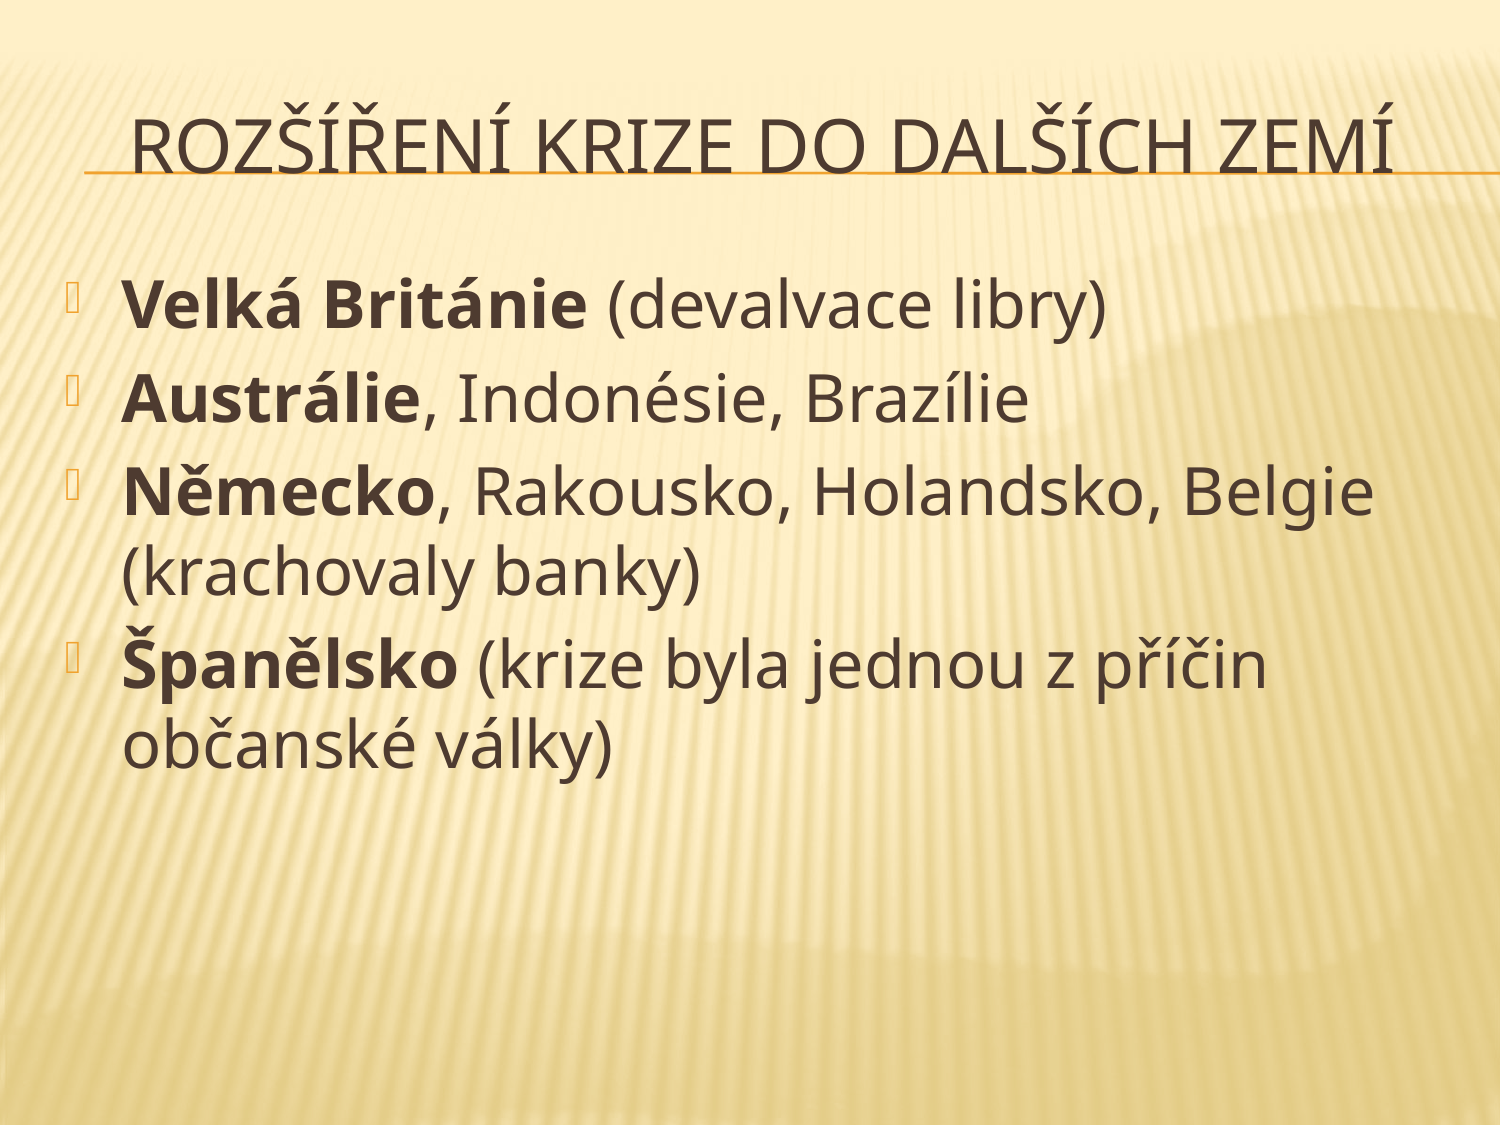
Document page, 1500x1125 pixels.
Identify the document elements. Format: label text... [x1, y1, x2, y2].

title Rozšíření krize do dalších zemí [50, 75, 1475, 213]
list Velká Británie (devalvace libry) Austrálie, Indonésie, Brazílie Německo, Rakousko, Holandsko, Belgie (krachovaly banky) Španělsko (krize byla jednou z příčin občanské války) [50, 254, 1475, 998]
